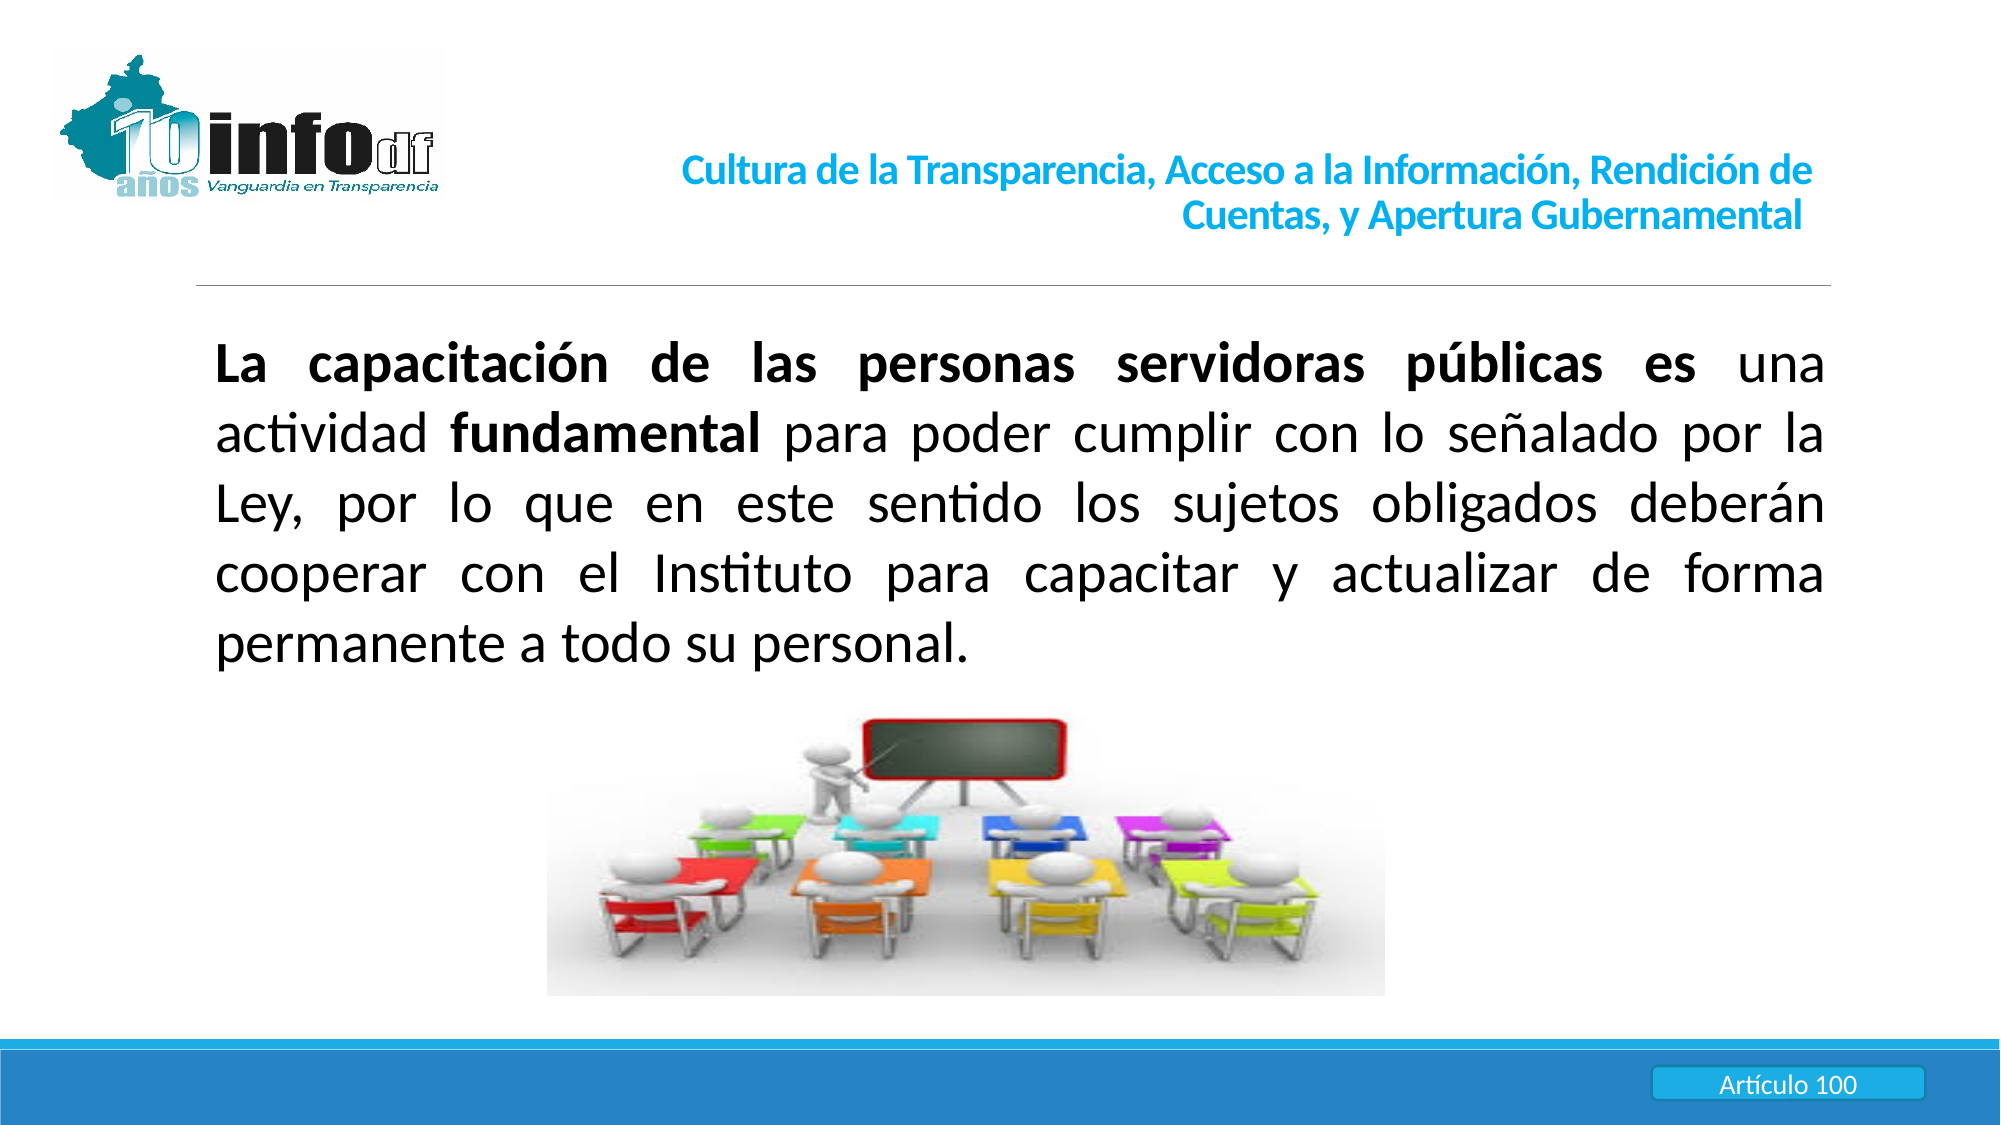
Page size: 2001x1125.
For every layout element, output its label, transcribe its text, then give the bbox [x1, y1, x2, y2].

text_box Artículo 100 [1650, 1064, 1927, 1102]
list La capacitación de las personas servidoras públicas es una actividad fundamental para poder cumplir con lo señalado por la Ley, por lo que en este sentido los sujetos obligados deberán cooperar con el Instituto para capacitar y actualizar de forma permanente a todo su personal. [200, 316, 1827, 707]
title Cultura de la Transparencia, Acceso a la Información, Rendición de Cuentas, y Apertura Gubernamental [589, 105, 1827, 246]
picture [53, 48, 444, 203]
picture [546, 706, 1386, 997]
